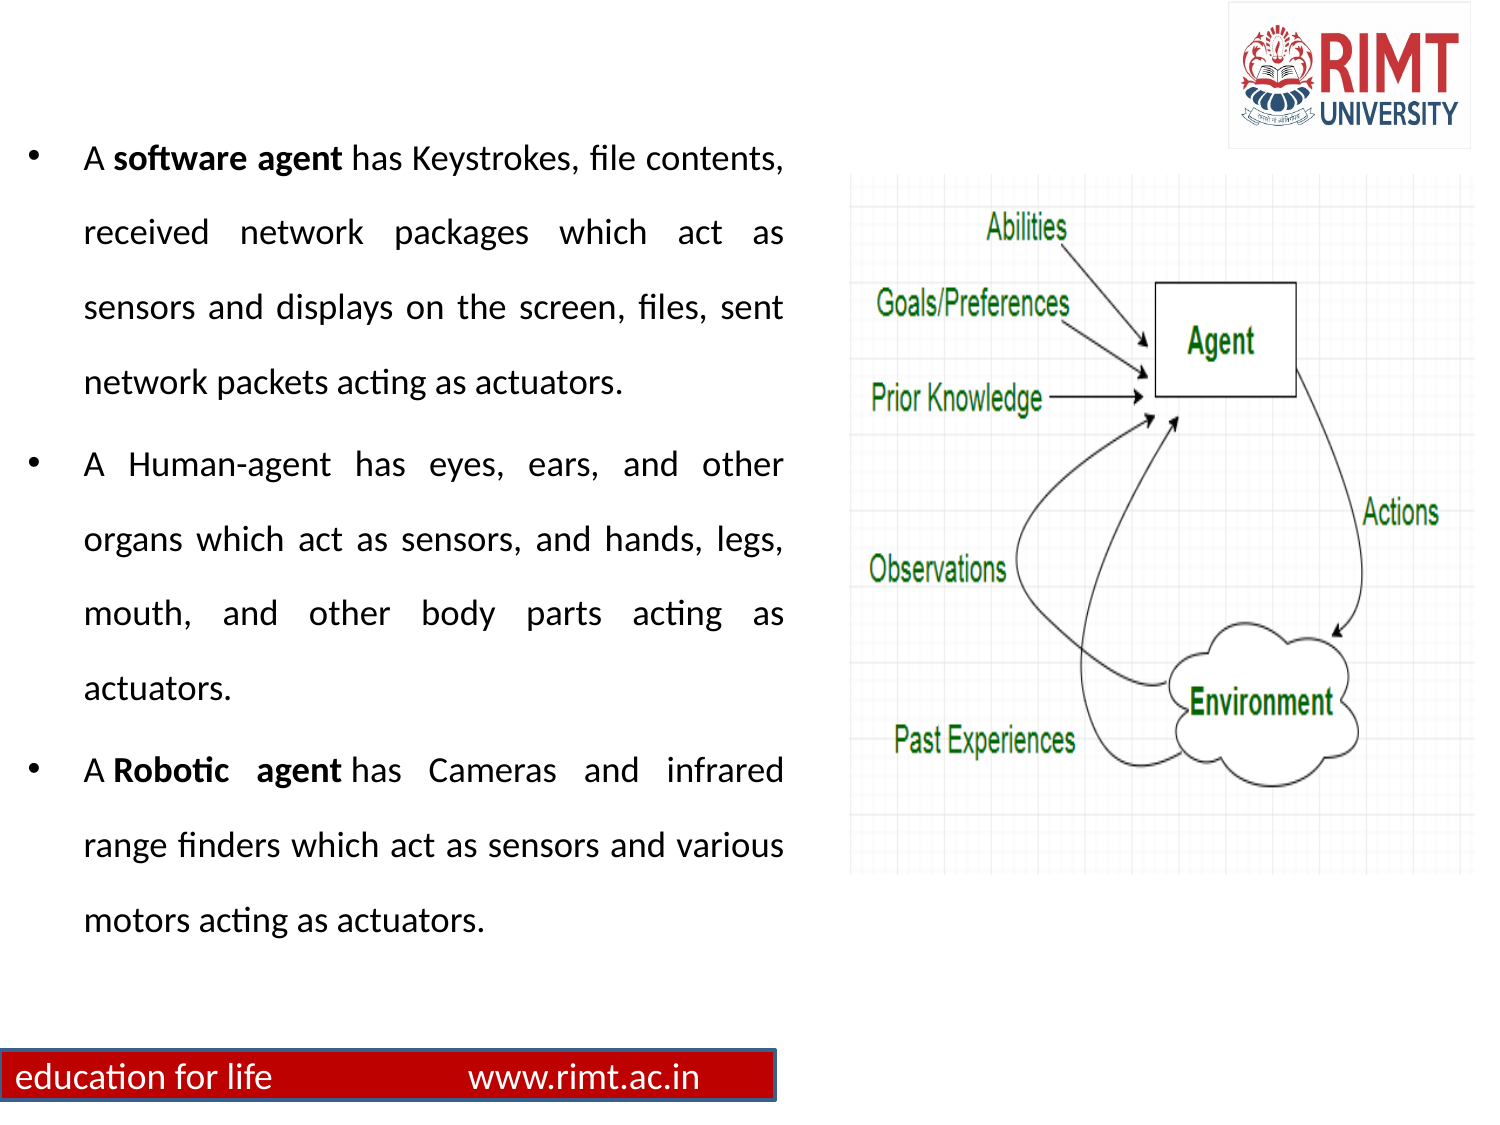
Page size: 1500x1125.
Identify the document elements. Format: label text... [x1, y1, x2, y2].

text_box education for life www.rimt.ac.in [0, 1048, 777, 1102]
picture [849, 174, 1476, 876]
list A software agent has Keystrokes, file contents, received network packages which act as sensors and displays on the screen, files, sent network packets acting as actuators. A Human-agent has eyes, ears, and other organs which act as sensors, and hands, legs, mouth, and other body parts acting as actuators. A Robotic agent has Cameras and infrared range finders which act as sensors and various motors acting as actuators. [12, 95, 800, 1025]
picture [1227, 1, 1471, 149]
